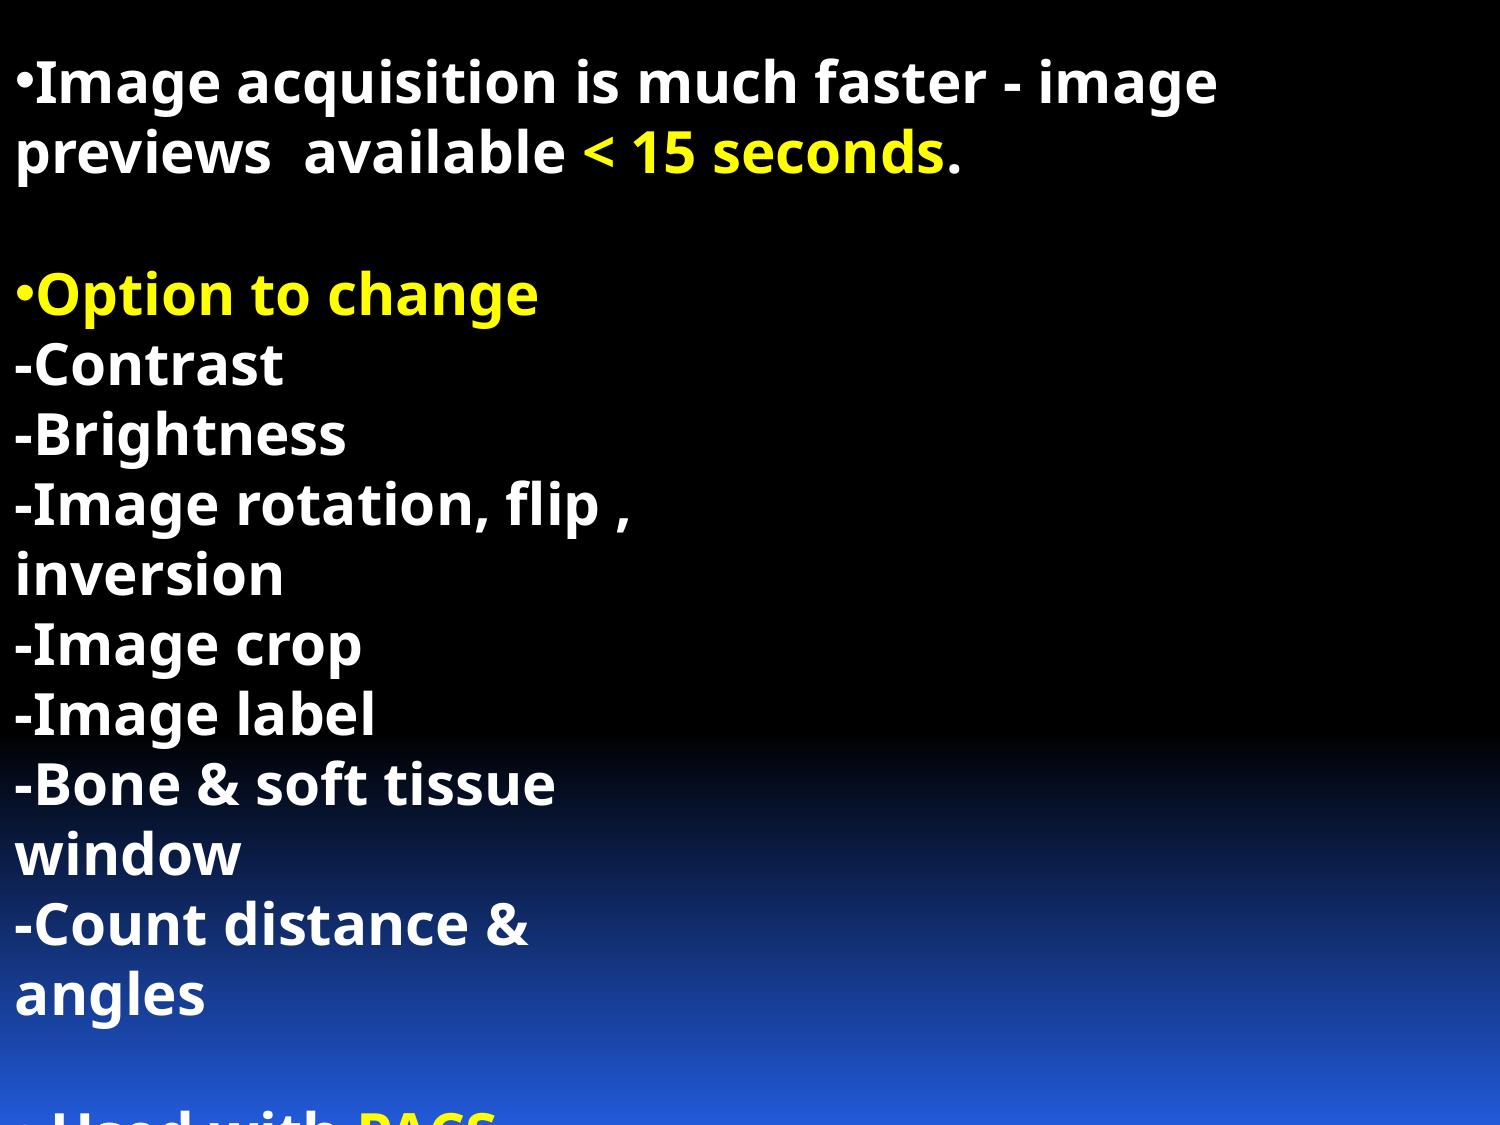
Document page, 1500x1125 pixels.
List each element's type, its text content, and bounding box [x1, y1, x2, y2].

text_box Image acquisition is much faster - image previews available < 15 seconds. [0, 37, 1438, 193]
text_box Option to change -Contrast -Brightness -Image rotation, flip , inversion -Image crop -Image label -Bone & soft tissue window -Count distance & angles Used with PACS [0, 249, 750, 1125]
